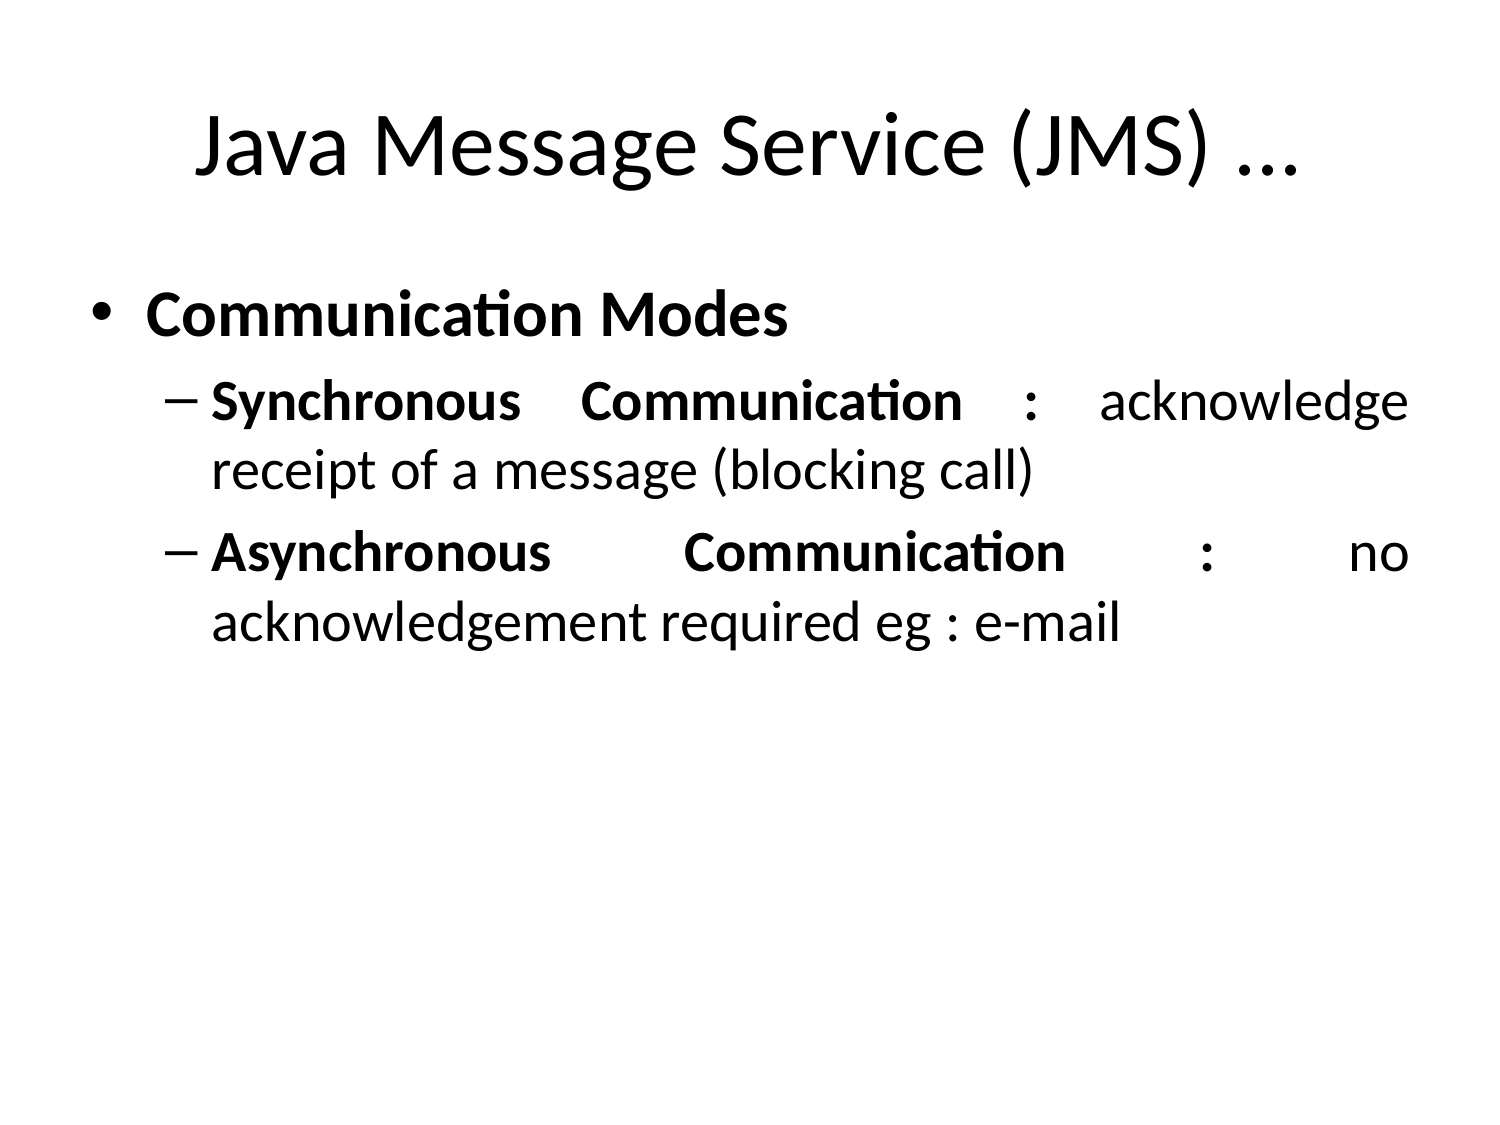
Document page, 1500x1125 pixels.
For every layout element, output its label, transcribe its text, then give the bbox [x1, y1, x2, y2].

title Java Message Service (JMS) ... [75, 45, 1425, 233]
list Communication Modes Synchronous Communication : acknowledge receipt of a message (blocking call) Asynchronous Communication : no acknowledgement required eg : e-mail [75, 262, 1425, 1005]
